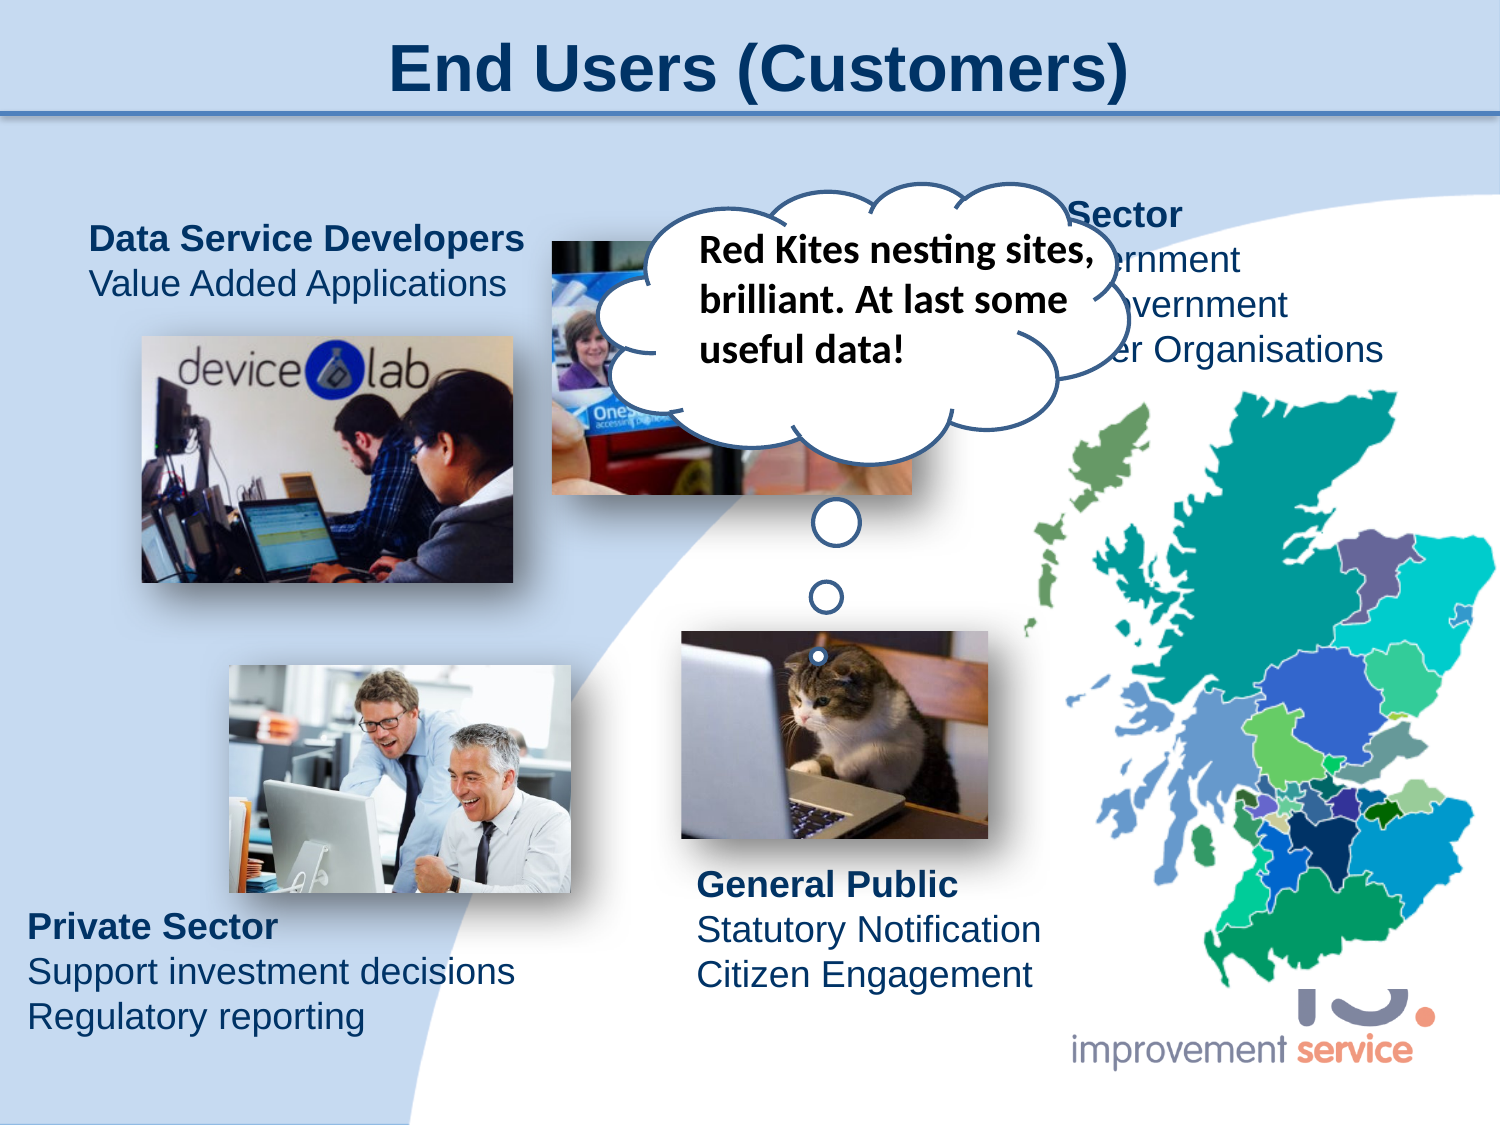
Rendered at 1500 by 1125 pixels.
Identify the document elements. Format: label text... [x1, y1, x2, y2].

title End Users (Customers) [24, 27, 1495, 103]
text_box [11, 665, 597, 1047]
picture [0, 116, 1500, 1125]
picture [0, 0, 1500, 111]
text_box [551, 182, 1498, 989]
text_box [597, 182, 1130, 464]
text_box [73, 206, 546, 583]
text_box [681, 630, 1082, 1005]
